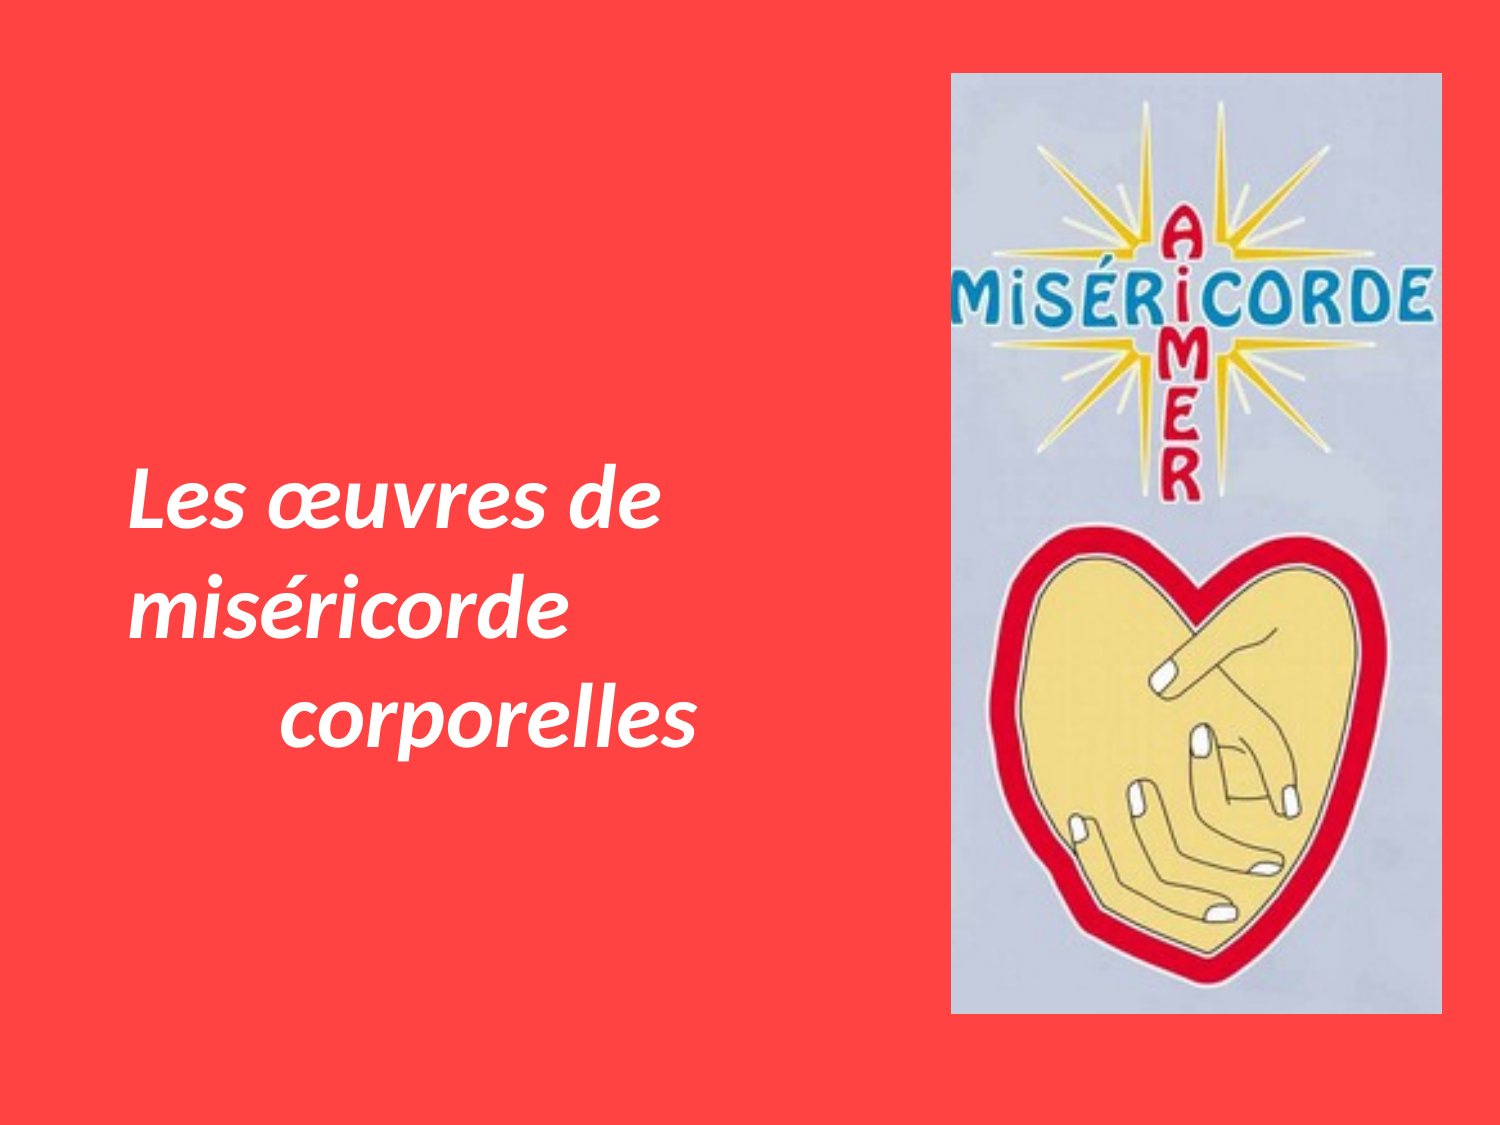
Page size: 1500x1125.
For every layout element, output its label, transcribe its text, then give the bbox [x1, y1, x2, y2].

text_box Les œuvres de miséricorde corporelles [112, 298, 866, 905]
picture [950, 72, 1443, 1015]
